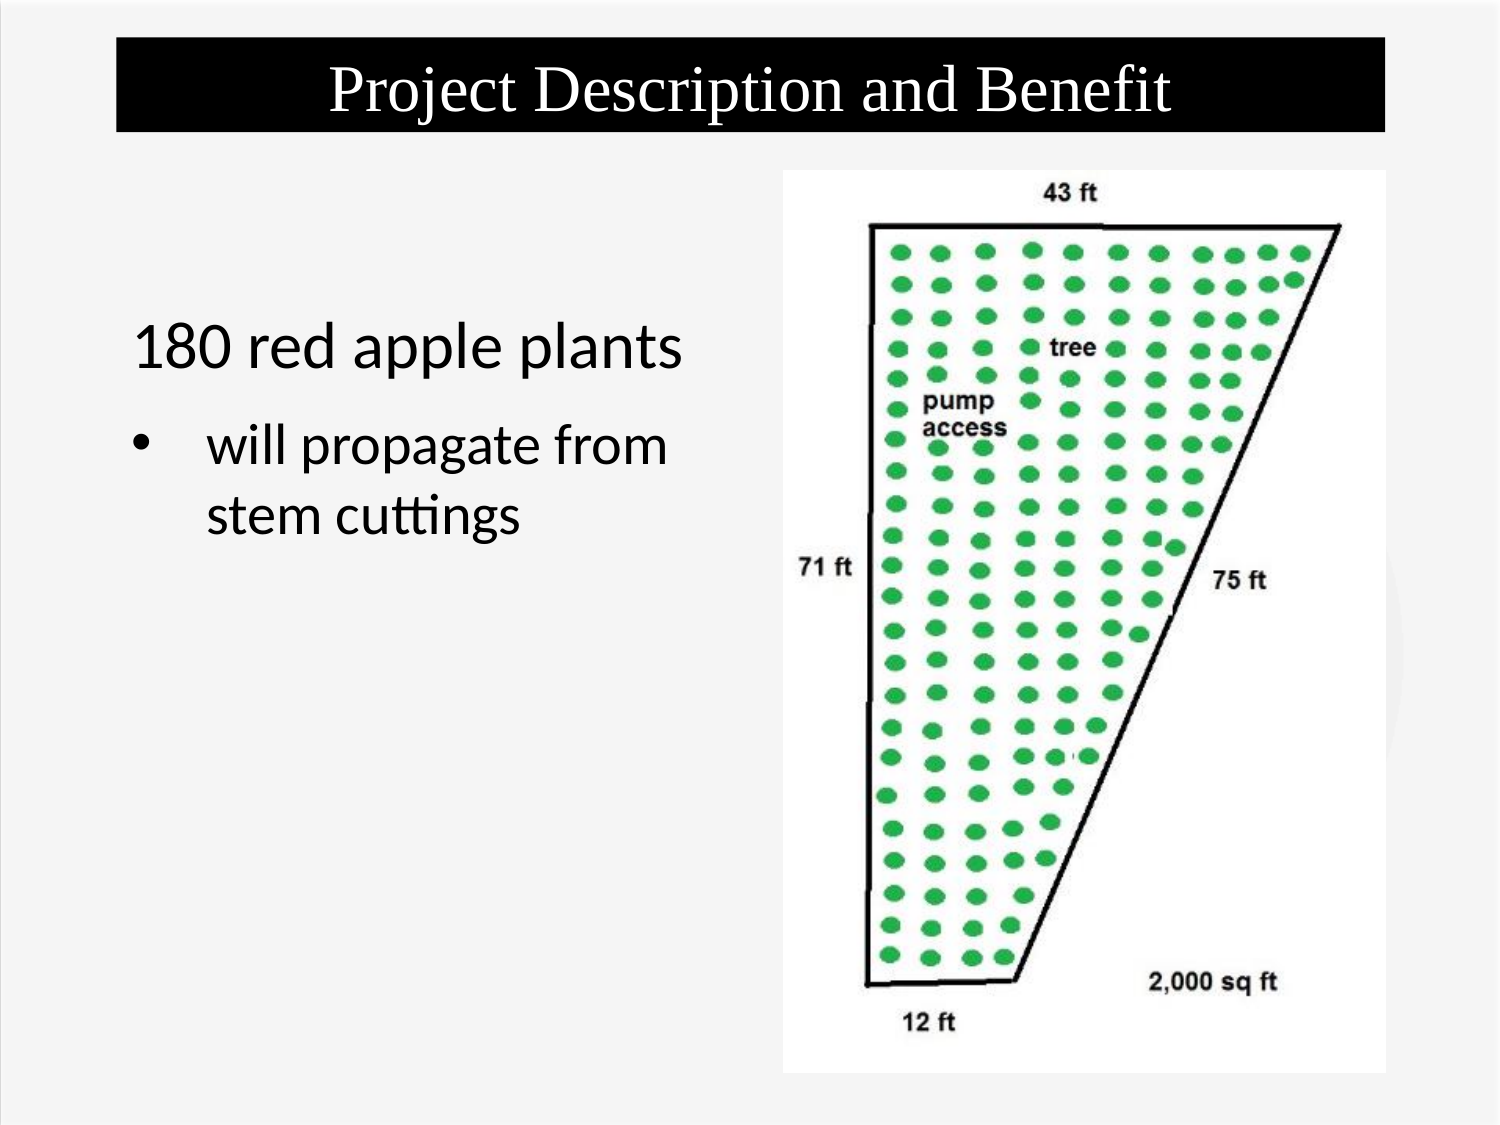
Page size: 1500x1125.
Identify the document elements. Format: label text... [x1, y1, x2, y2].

text_box Project Description and Benefit [116, 37, 1386, 133]
text_box [0, 0, 1500, 1125]
picture [783, 170, 1426, 1074]
text_box 180 red apple plants will propagate from stem cuttings [116, 294, 778, 647]
